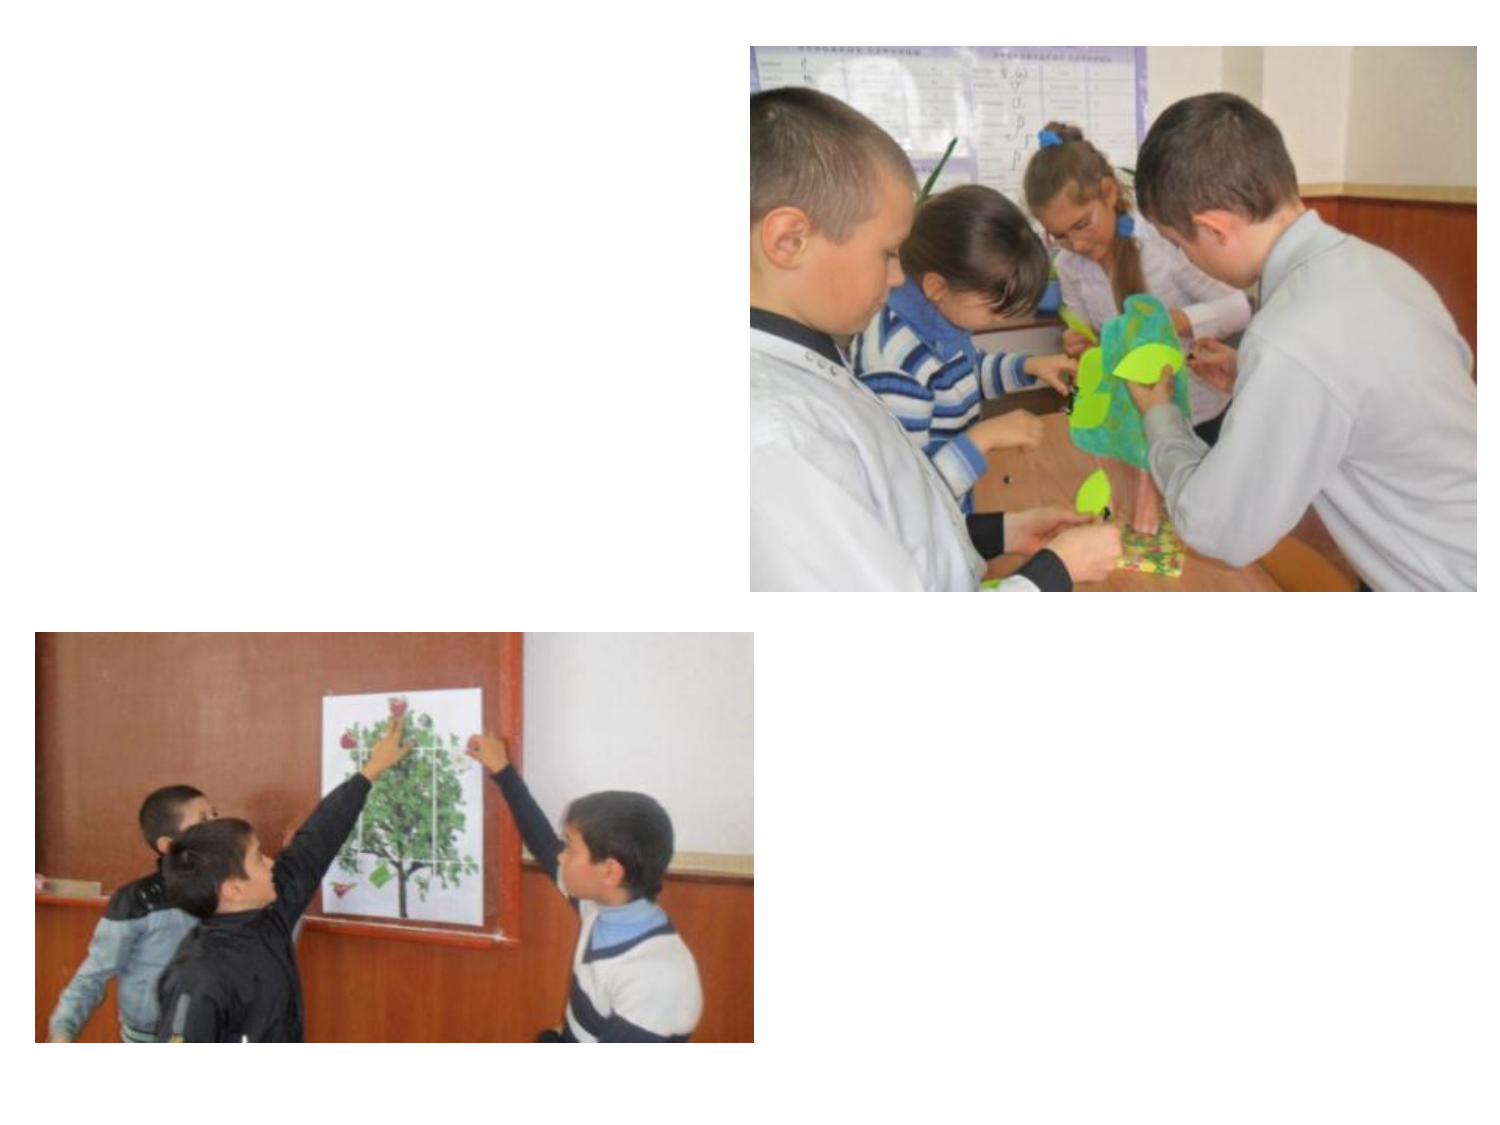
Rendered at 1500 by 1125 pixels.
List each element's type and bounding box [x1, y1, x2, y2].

picture [749, 46, 1477, 592]
picture [34, 632, 755, 1044]
